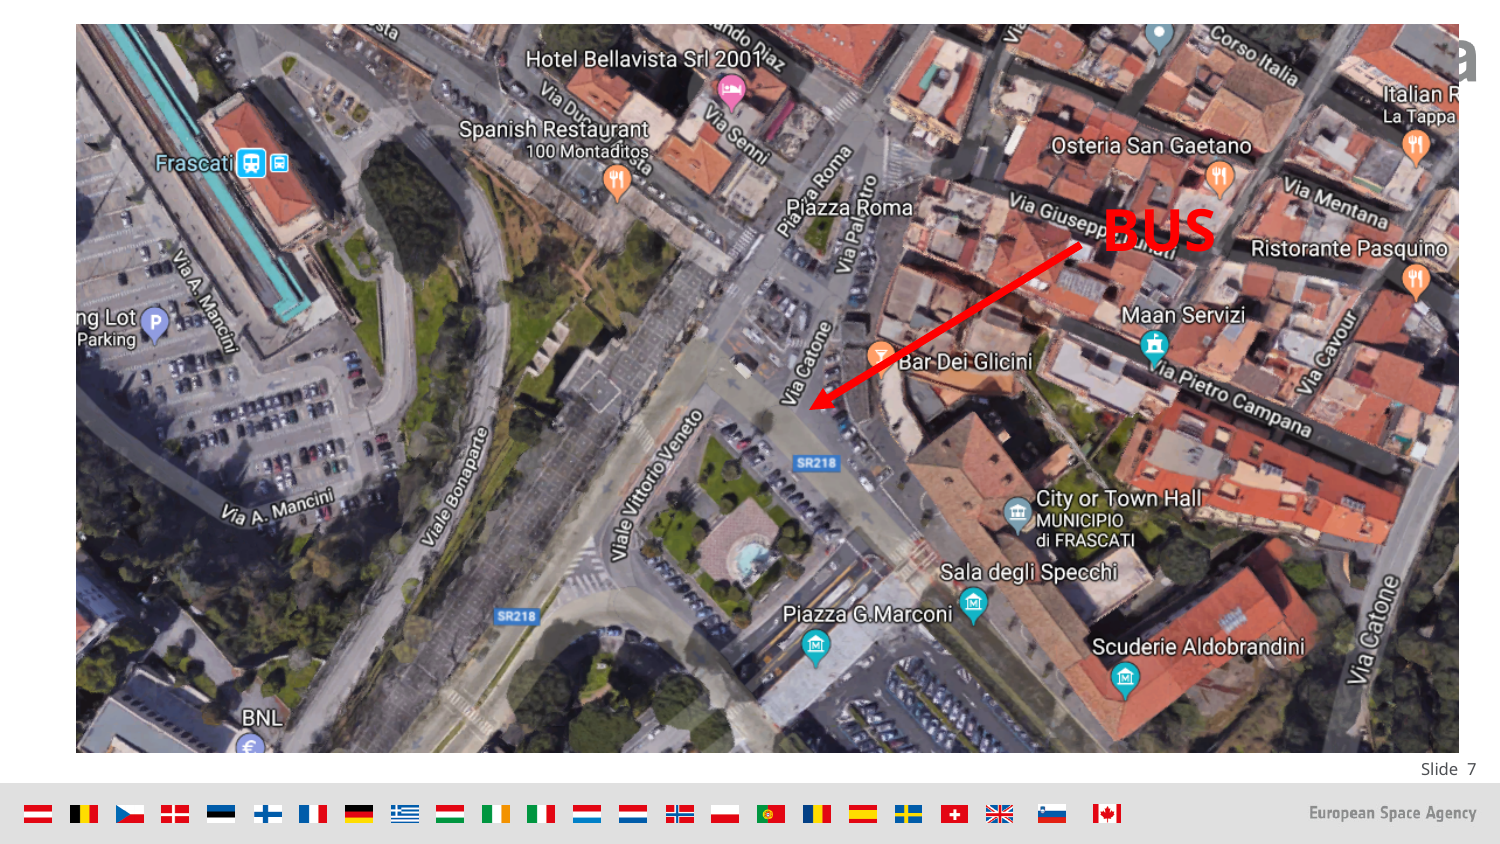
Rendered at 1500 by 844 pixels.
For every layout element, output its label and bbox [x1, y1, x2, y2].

picture [76, 24, 1477, 754]
picture [0, 783, 1500, 844]
text_box [808, 244, 1081, 411]
